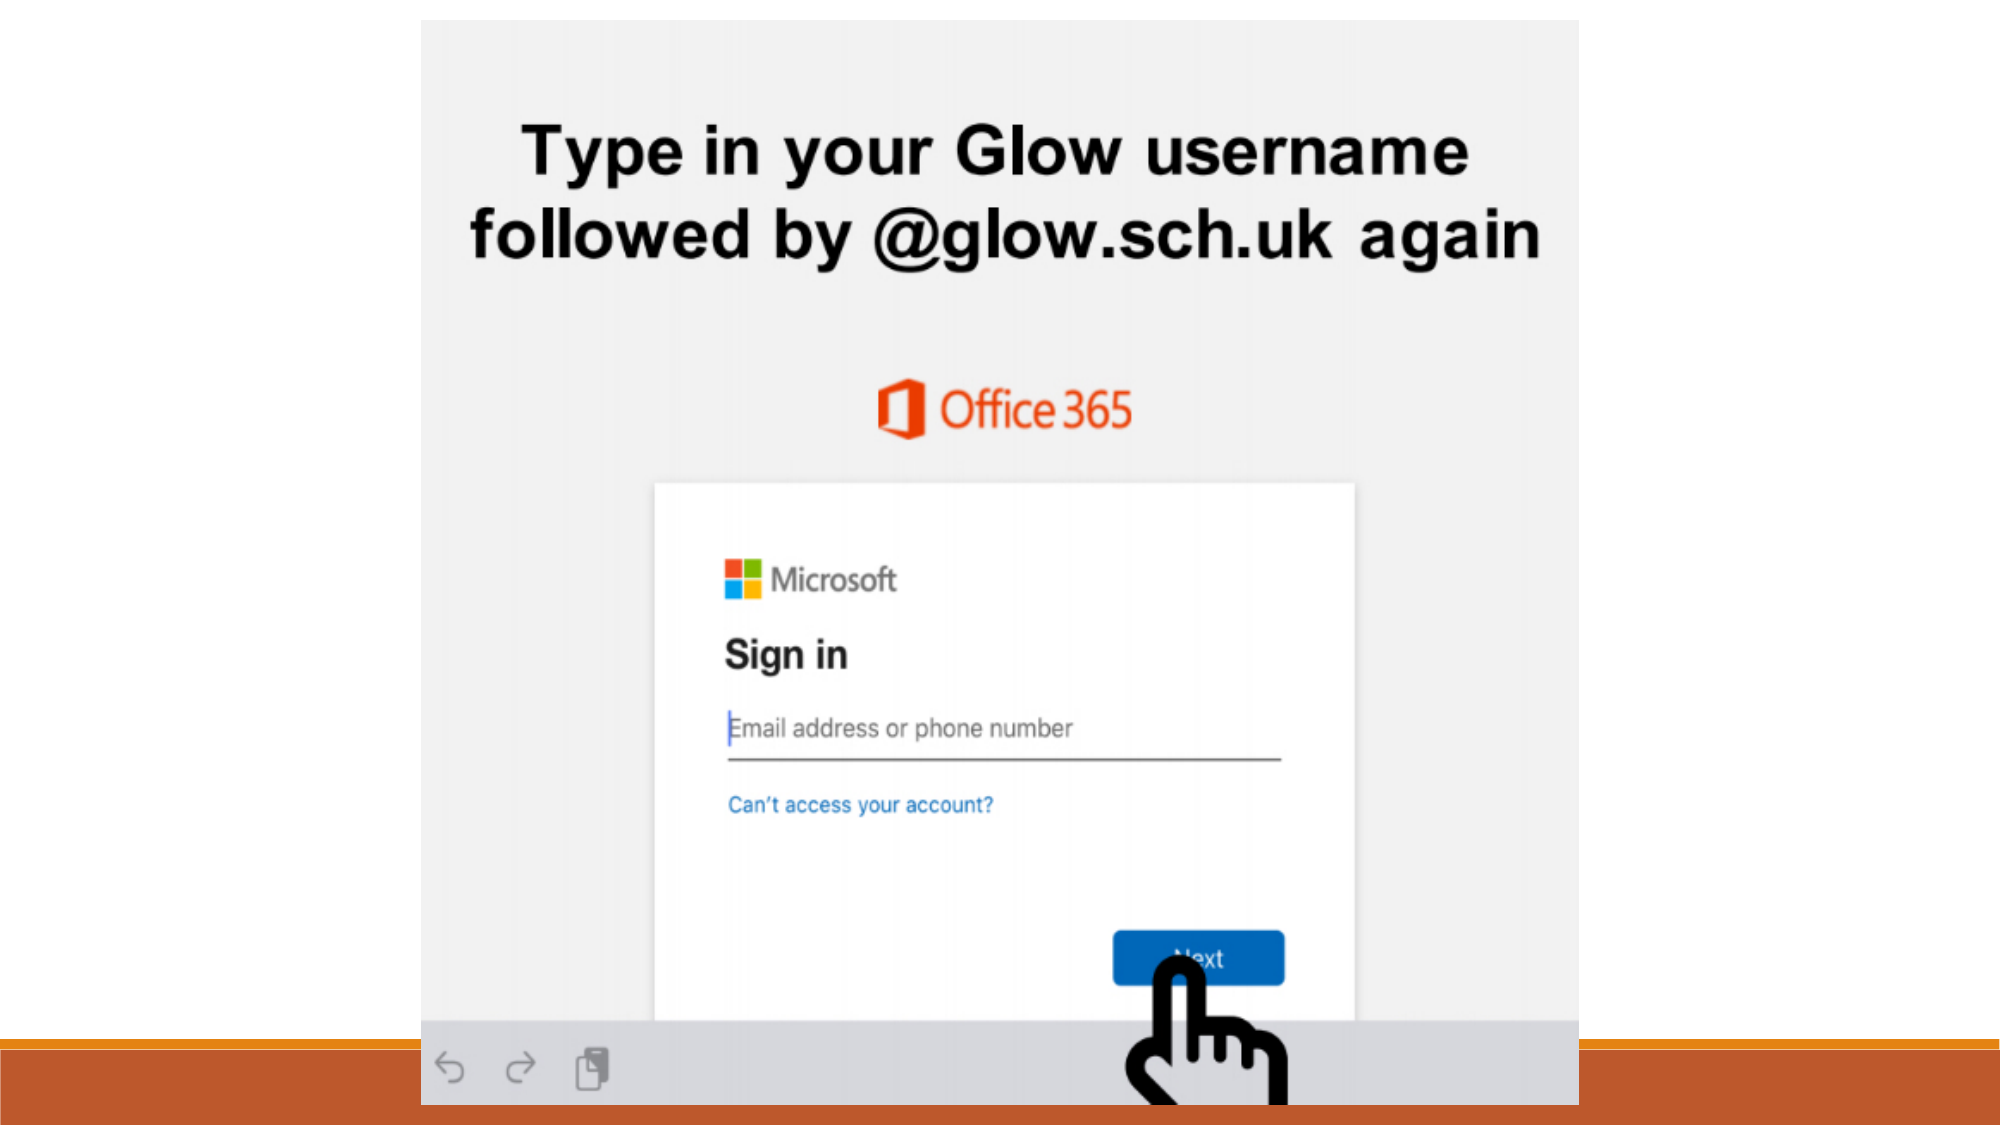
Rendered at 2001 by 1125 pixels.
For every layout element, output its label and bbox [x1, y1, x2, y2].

picture [421, 20, 1579, 1105]
